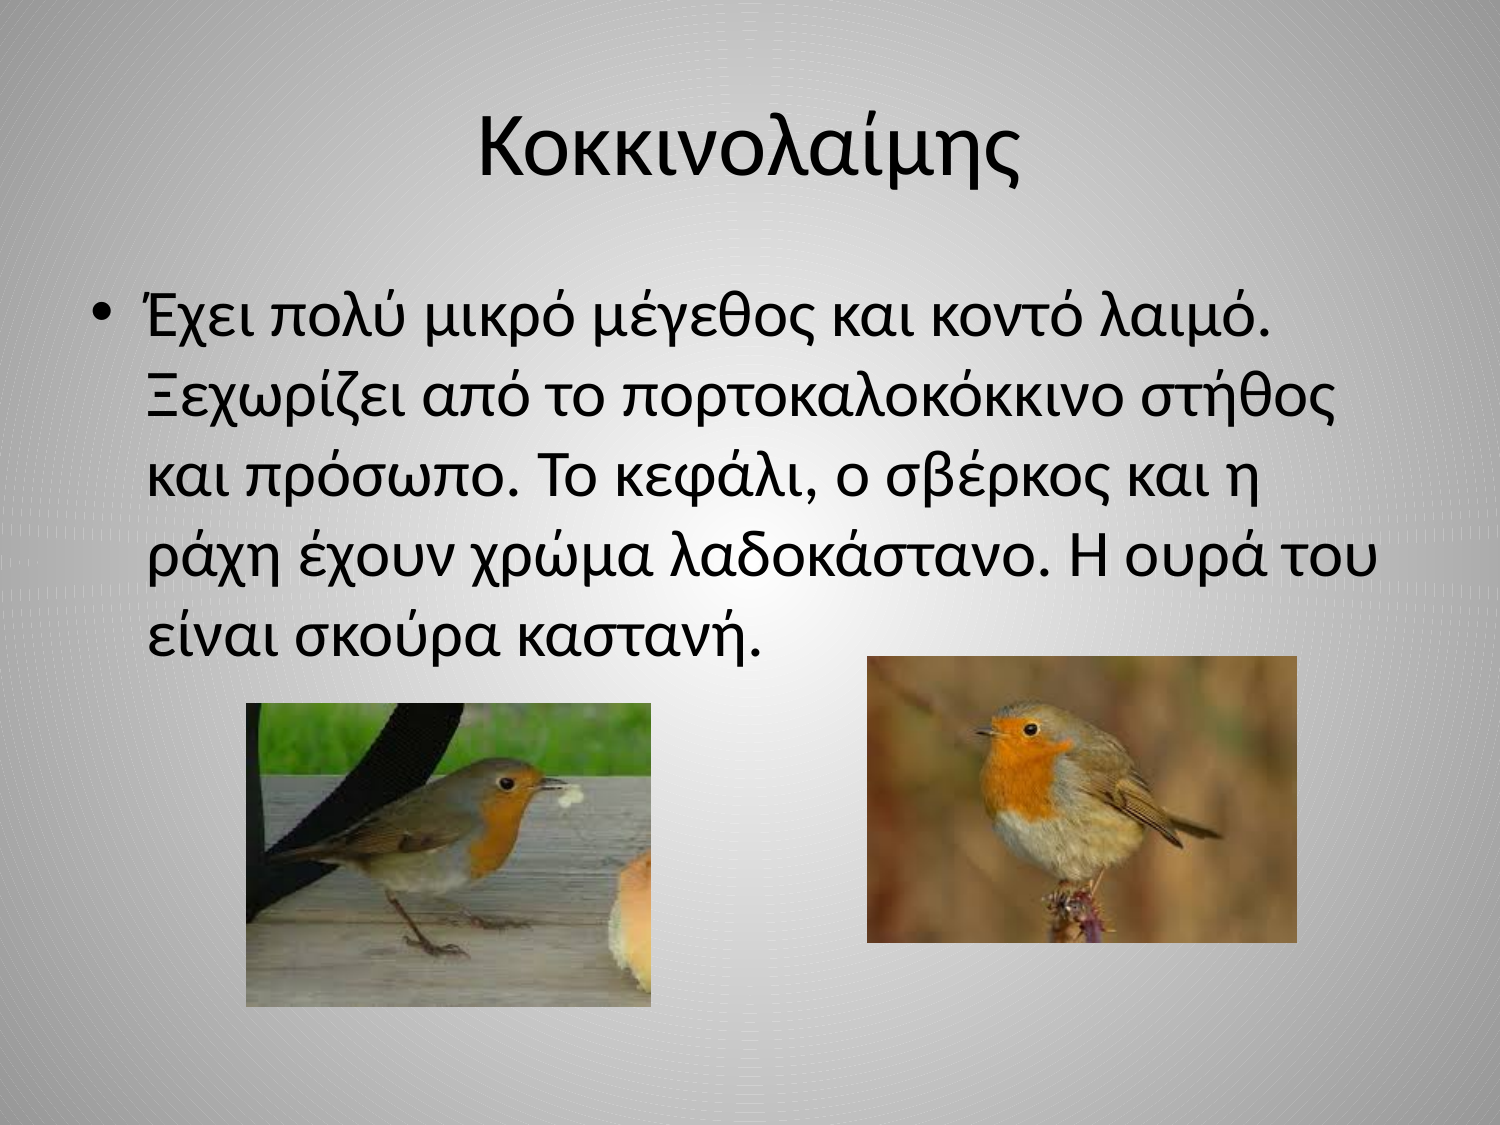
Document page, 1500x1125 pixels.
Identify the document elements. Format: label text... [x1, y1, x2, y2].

picture [245, 702, 651, 1007]
title Κοκκινολαίμης [75, 45, 1425, 233]
picture [866, 655, 1297, 943]
list Έχει πολύ μικρό μέγεθος και κοντό λαιμό. Ξεχωρίζει από το πορτοκαλοκόκκινο στήθος και πρόσωπο. Το κεφάλι, ο σβέρκος και η ράχη έχουν χρώμα λαδοκάστανο. Η ουρά του είναι σκούρα καστανή. [75, 262, 1425, 1005]
